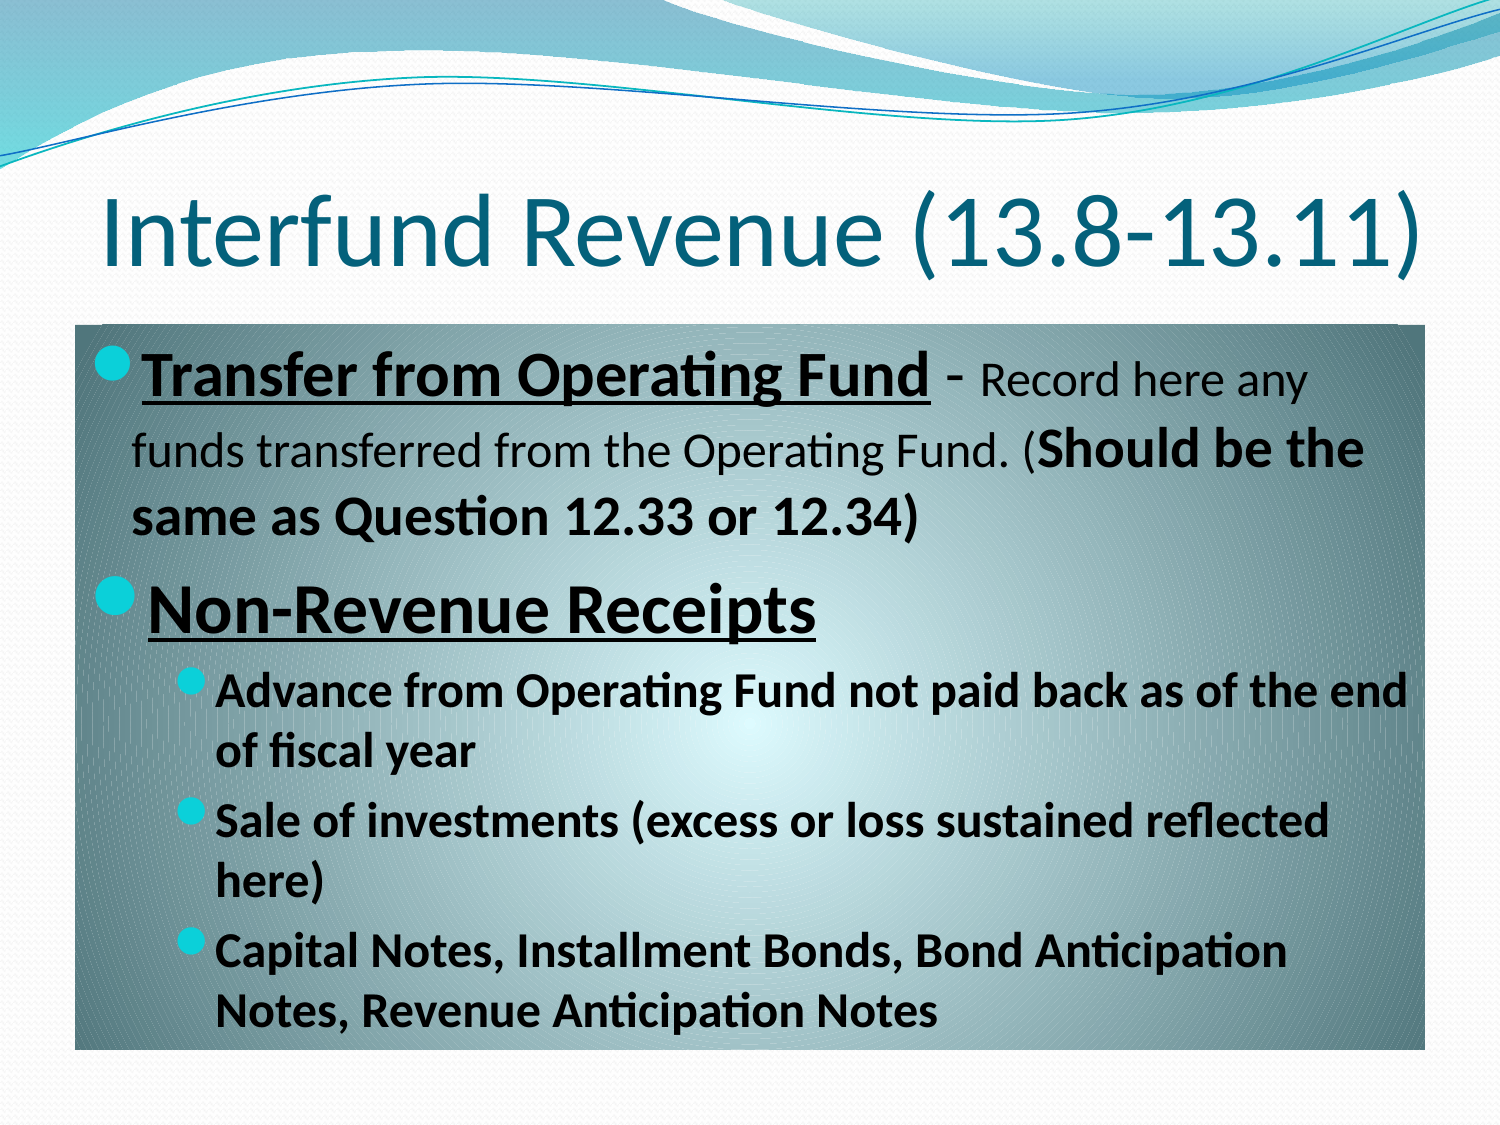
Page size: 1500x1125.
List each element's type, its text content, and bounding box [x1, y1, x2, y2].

title Interfund Revenue (13.8-13.11) [75, 137, 1450, 288]
list Transfer from Operating Fund - Record here any funds transferred from the Operating Fund. (Should be the same as Question 12.33 or 12.34) Non-Revenue Receipts Advance from Operating Fund not paid back as of the end of fiscal year Sale of investments (excess or loss sustained reflected here) Capital Notes, Installment Bonds, Bond Anticipation Notes, Revenue Anticipation Notes [75, 324, 1425, 1050]
